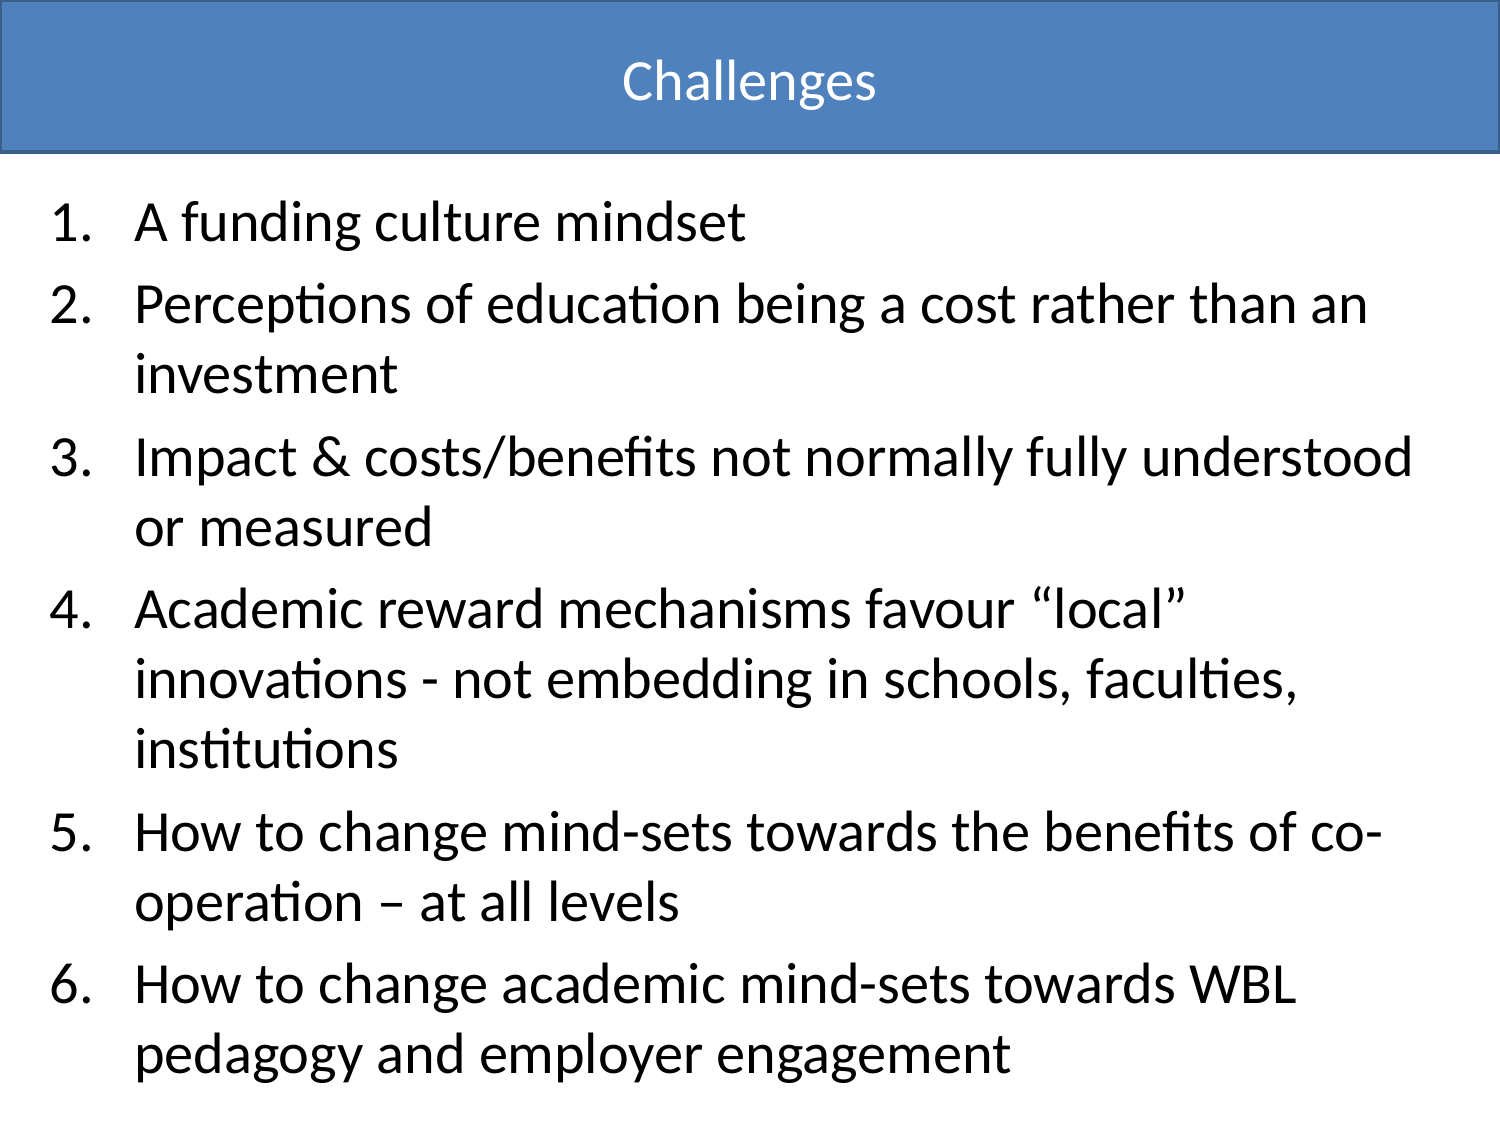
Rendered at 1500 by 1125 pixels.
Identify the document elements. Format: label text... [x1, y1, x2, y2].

text_box A funding culture mindset Perceptions of education being a cost rather than an investment Impact & costs/benefits not normally fully understood or measured Academic reward mechanisms favour “local” innovations - not embedding in schools, faculties, institutions How to change mind-sets towards the benefits of co-operation – at all levels How to change academic mind-sets towards WBL pedagogy and employer engagement [35, 175, 1477, 1125]
title Challenges [34, 11, 1466, 143]
